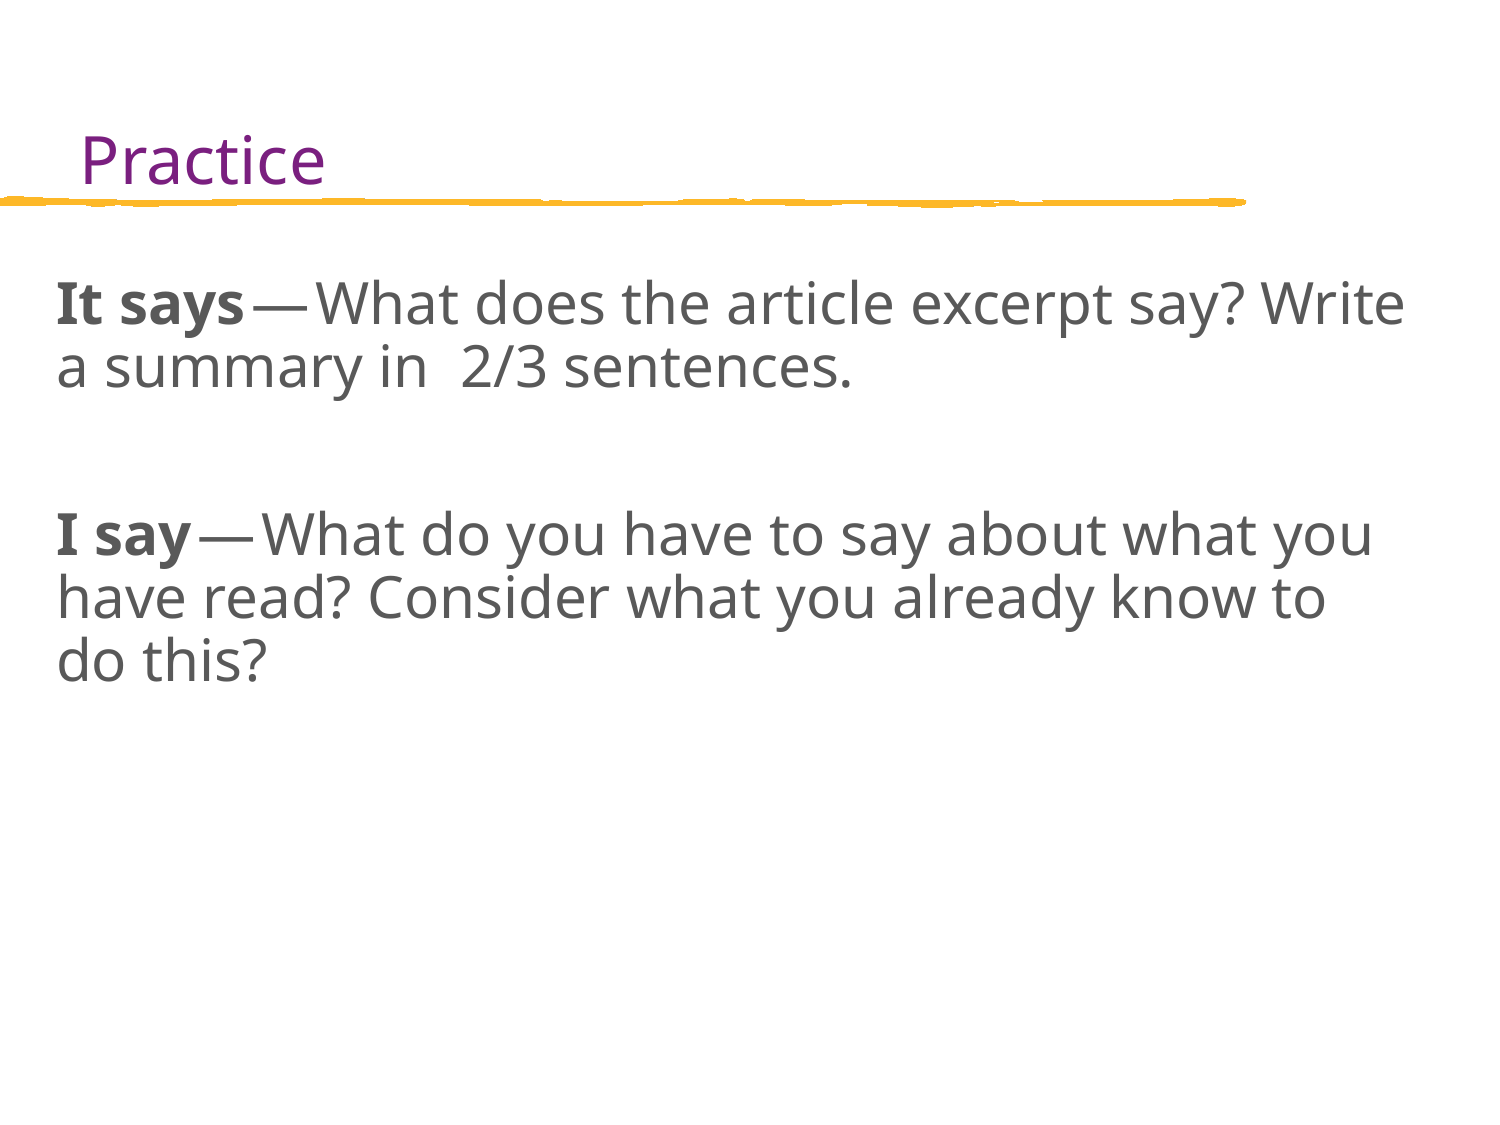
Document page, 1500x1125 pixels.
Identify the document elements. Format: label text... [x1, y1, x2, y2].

list It says — What does the article excerpt say? Write a summary in 2/3 sentences. I say — What do you have to say about what you have read? Consider what you already know to do this? [41, 267, 1424, 1083]
picture [0, 196, 1247, 208]
list Practice [29, 30, 1258, 197]
